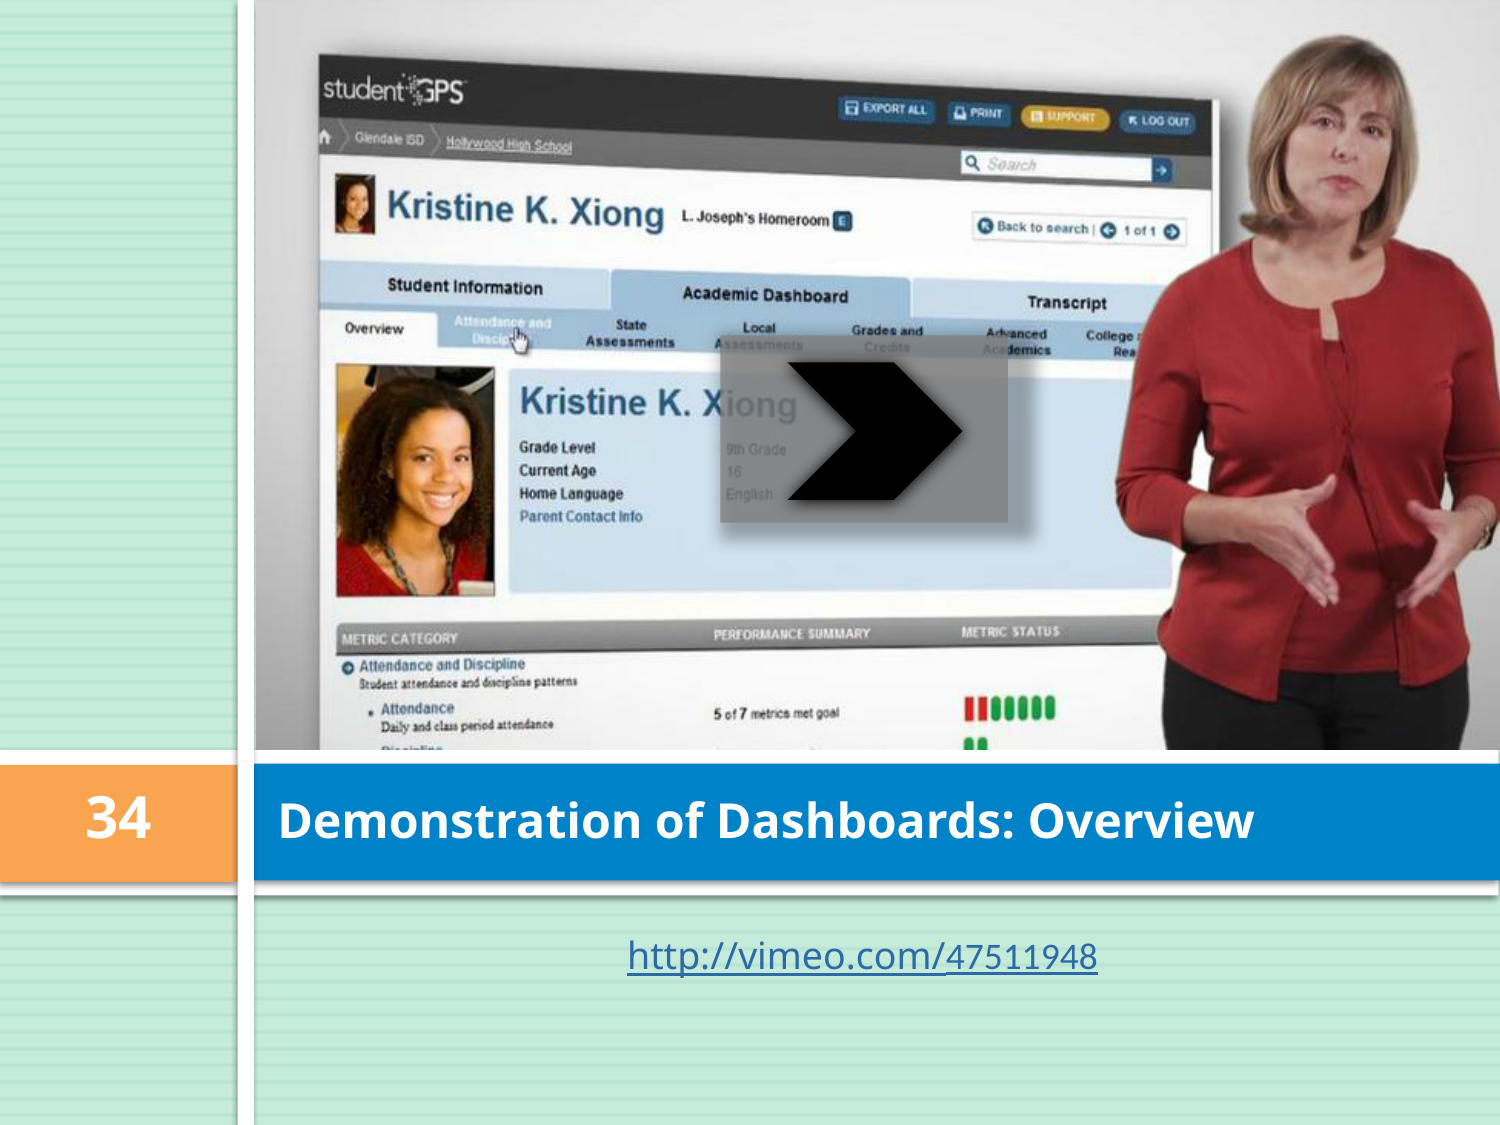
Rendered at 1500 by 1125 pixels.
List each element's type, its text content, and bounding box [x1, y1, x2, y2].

picture [255, 0, 1500, 750]
title Demonstration of Dashboards: Overview [262, 762, 1463, 875]
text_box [720, 334, 1009, 524]
slide_number 34 [0, 765, 238, 875]
list http://vimeo.com/47511948 [262, 924, 1463, 1038]
